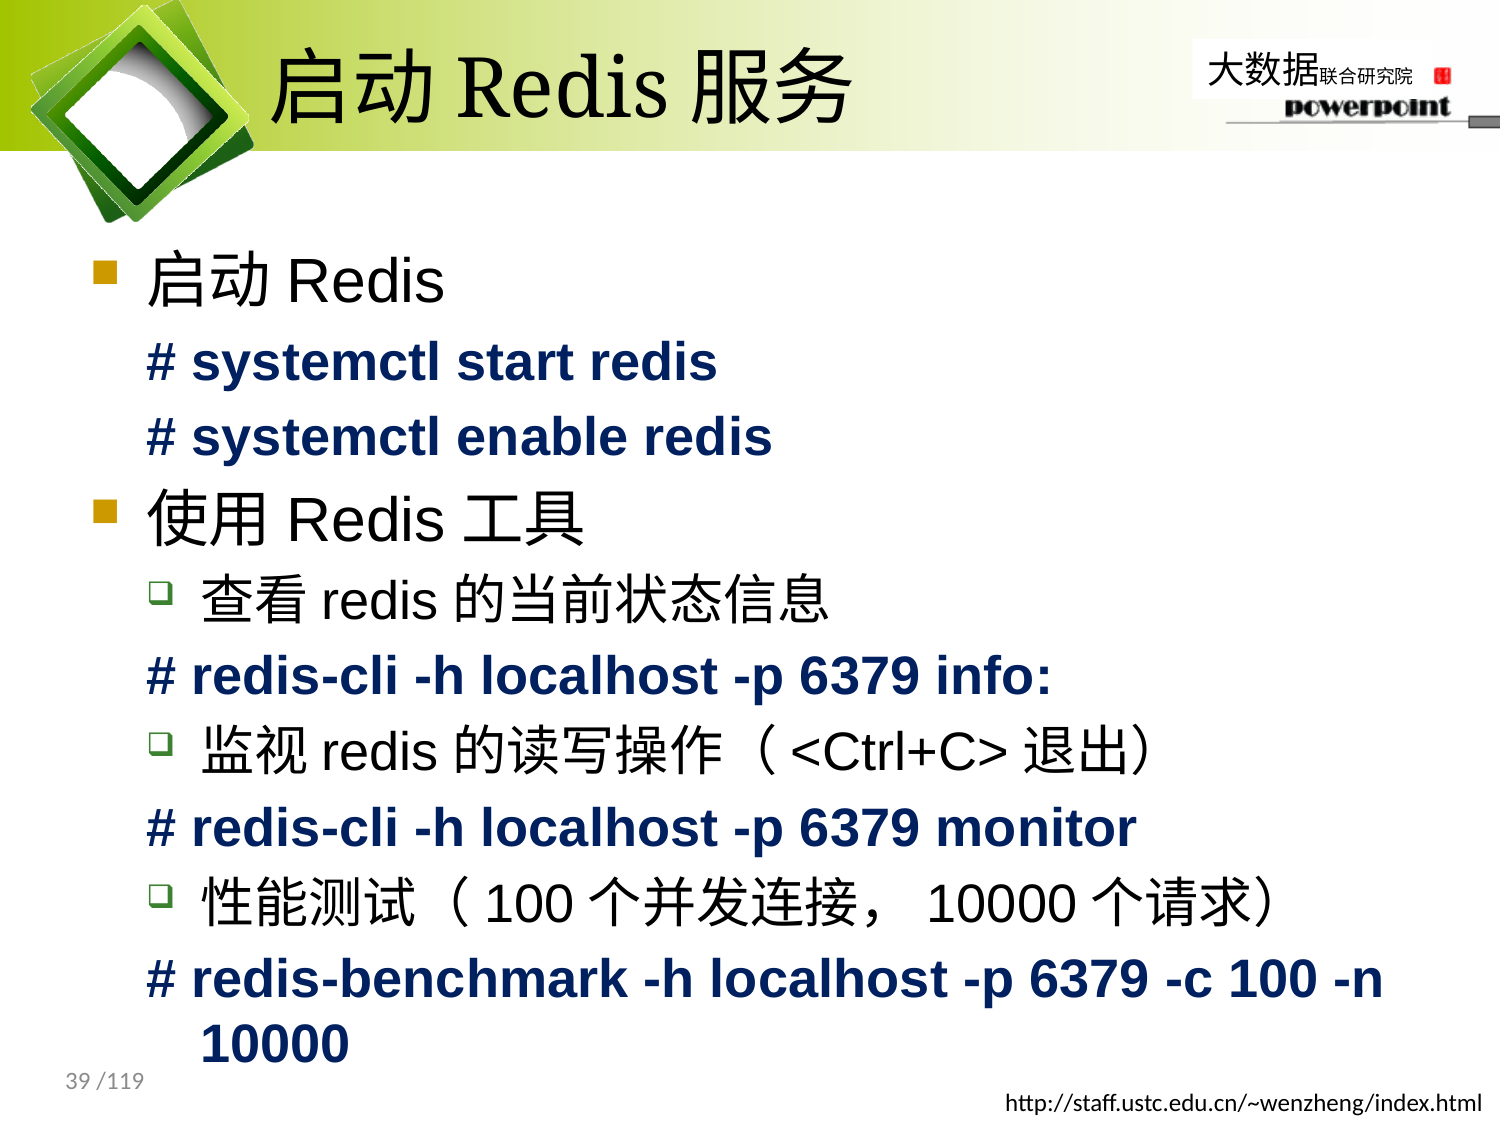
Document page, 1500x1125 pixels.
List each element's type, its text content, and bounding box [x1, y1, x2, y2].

title 启动Redis服务 [253, 26, 1286, 132]
slide_number 39 [29, 1042, 160, 1103]
slide_number 7 [1294, 19, 1299, 39]
picture [17, 0, 1500, 223]
slide_number 7 [1294, 142, 1299, 151]
list 启动Redis # systemctl start redis # systemctl enable redis 使用Redis工具 查看redis的当前状态信息 # redis-cli -h localhost -p 6379 info: 监视redis的读写操作（<Ctrl+C>退出） # redis-cli -h localhost -p 6379 monitor 性能测试（100个并发连接，10000个请求） # redis-benchmark -h localhost -p 6379 -c 100 -n 10000 [74, 232, 1426, 977]
picture [47, 1000, 1459, 1042]
